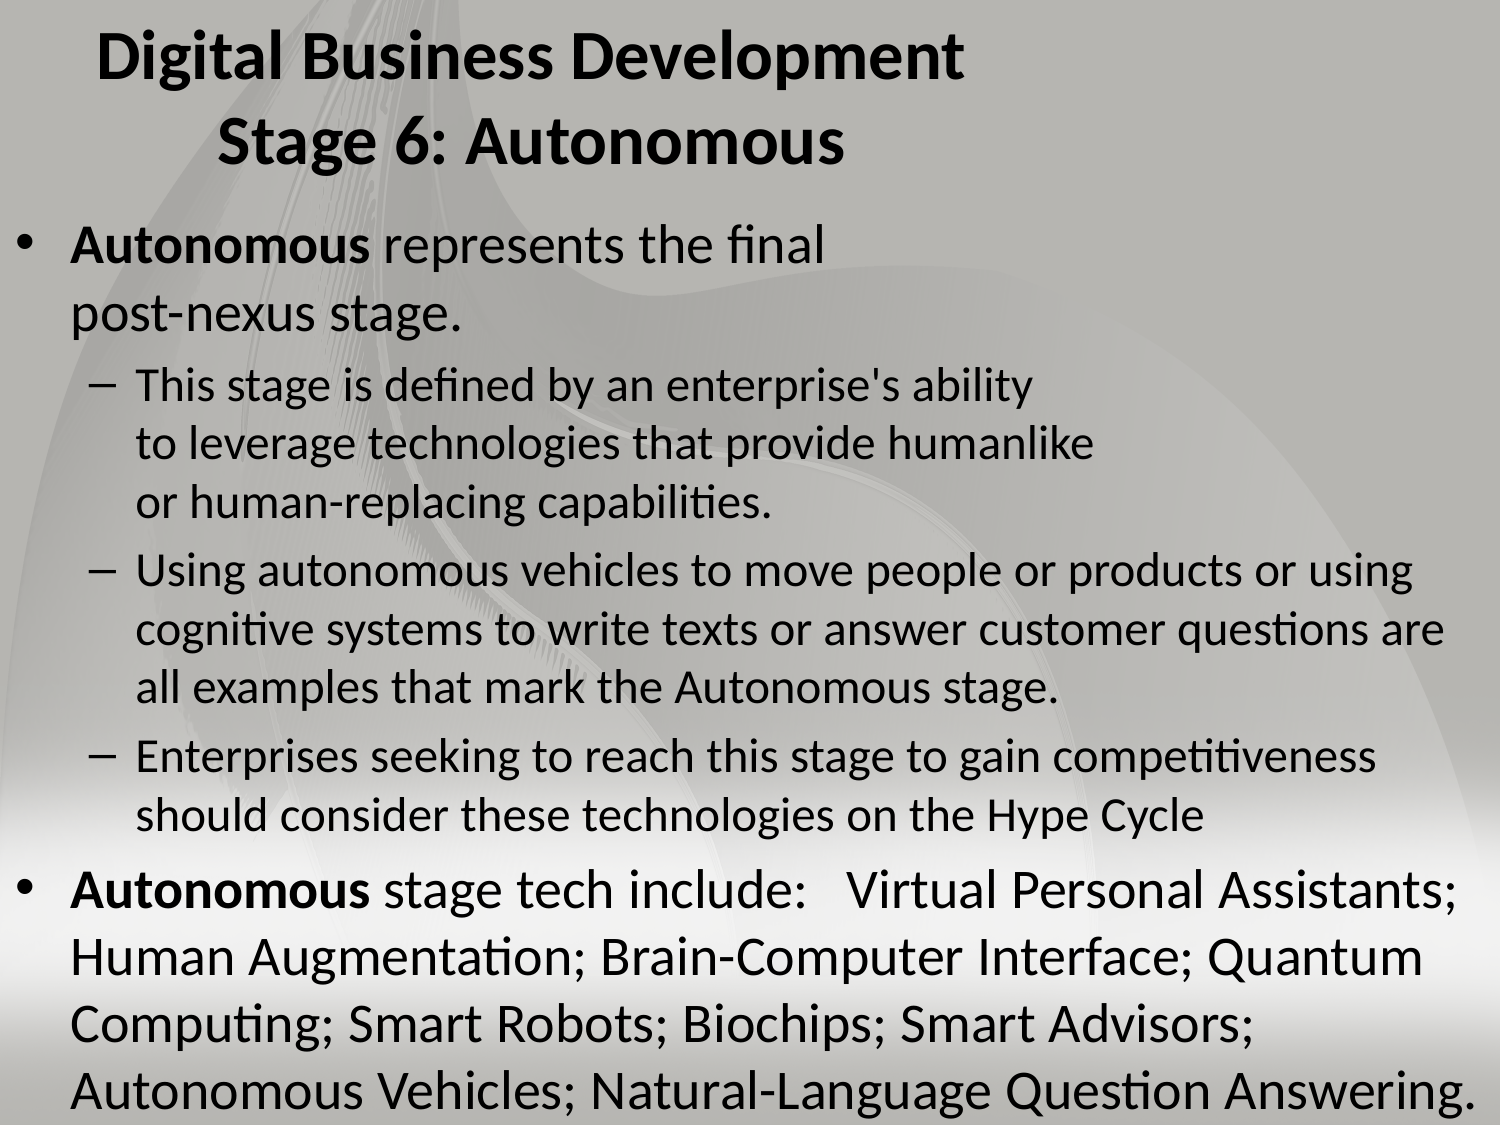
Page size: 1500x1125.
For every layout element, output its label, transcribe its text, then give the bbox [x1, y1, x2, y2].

picture [0, 0, 1500, 200]
list Autonomous represents the final post-nexus stage. This stage is defined by an enterprise's ability to leverage technologies that provide humanlike or human-replacing capabilities. Using autonomous vehicles to move people or products or using cognitive systems to write texts or answer customer questions are all examples that mark the Autonomous stage. Enterprises seeking to reach this stage to gain competitiveness should consider these technologies on the Hype Cycle Autonomous stage tech include: Virtual Personal Assistants; Human Augmentation; Brain-Computer Interface; Quantum Computing; Smart Robots; Biochips; Smart Advisors; Autonomous Vehicles; Natural-Language Question Answering. [0, 200, 1500, 1125]
title Digital Business Development Stage 6: Autonomous [0, 0, 1064, 188]
